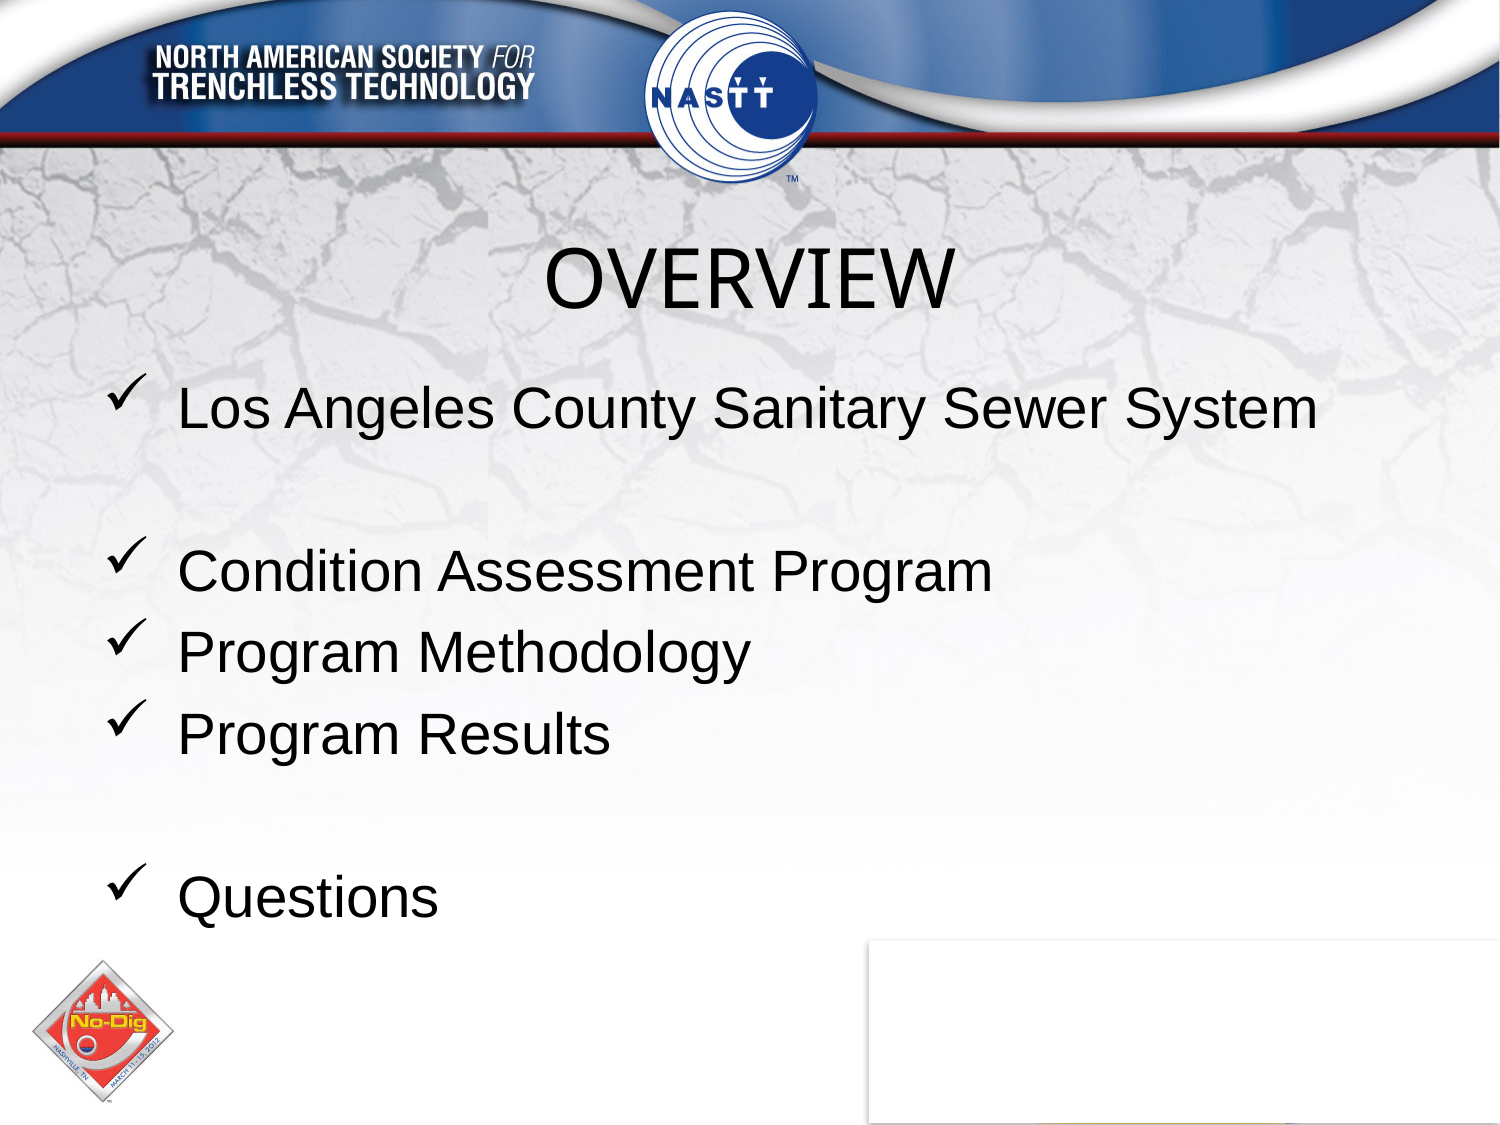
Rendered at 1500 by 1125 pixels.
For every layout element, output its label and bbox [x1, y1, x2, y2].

text_box [0, 0, 1500, 1124]
